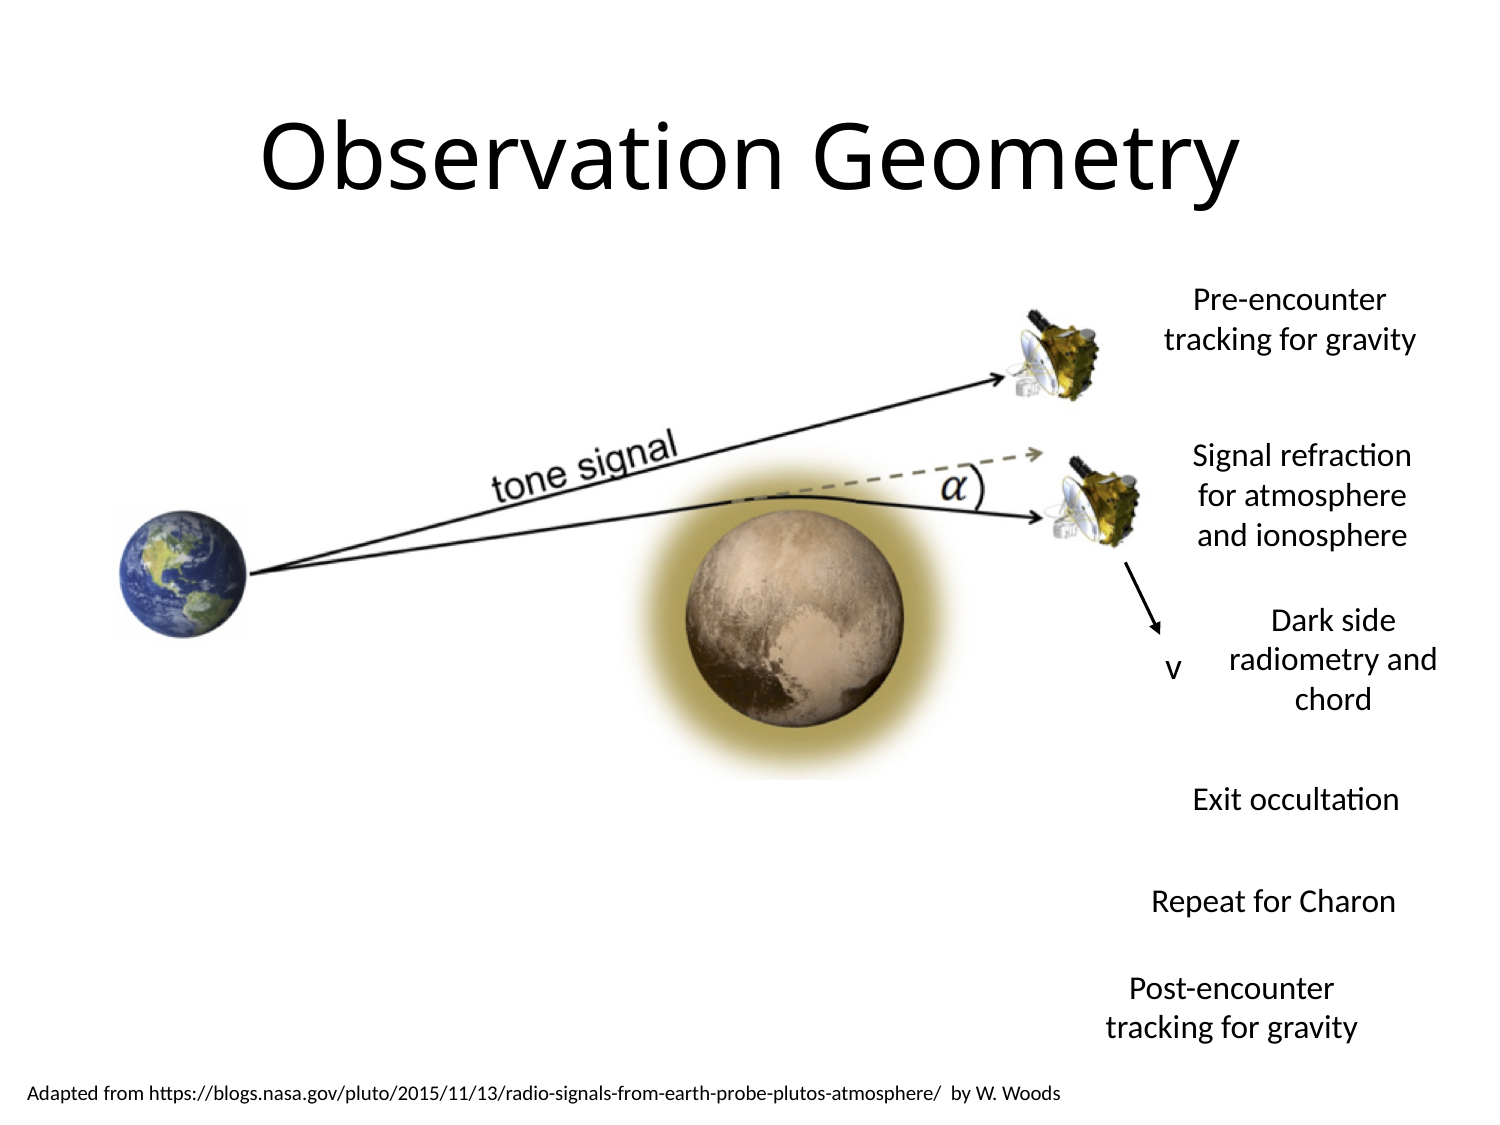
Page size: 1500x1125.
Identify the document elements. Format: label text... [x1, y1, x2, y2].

text_box Exit occultation [1177, 769, 1428, 825]
picture [110, 306, 1151, 780]
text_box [1125, 562, 1161, 635]
title Observation Geometry [103, 50, 1397, 269]
text_box Signal refraction for atmosphere and ionosphere [1160, 426, 1446, 561]
text_box Post-encounter tracking for gravity [1067, 958, 1397, 1053]
text_box Pre-encounter tracking for gravity [1125, 270, 1455, 365]
text_box Adapted from https://blogs.nasa.gov/pluto/2015/11/13/radio-signals-from-earth-probe-plutos-atmosphere/ by W. Woods [12, 1072, 1303, 1113]
text_box v [1151, 634, 1195, 695]
text_box Repeat for Charon [1136, 871, 1469, 927]
text_box Dark side radiometry and chord [1212, 590, 1455, 725]
